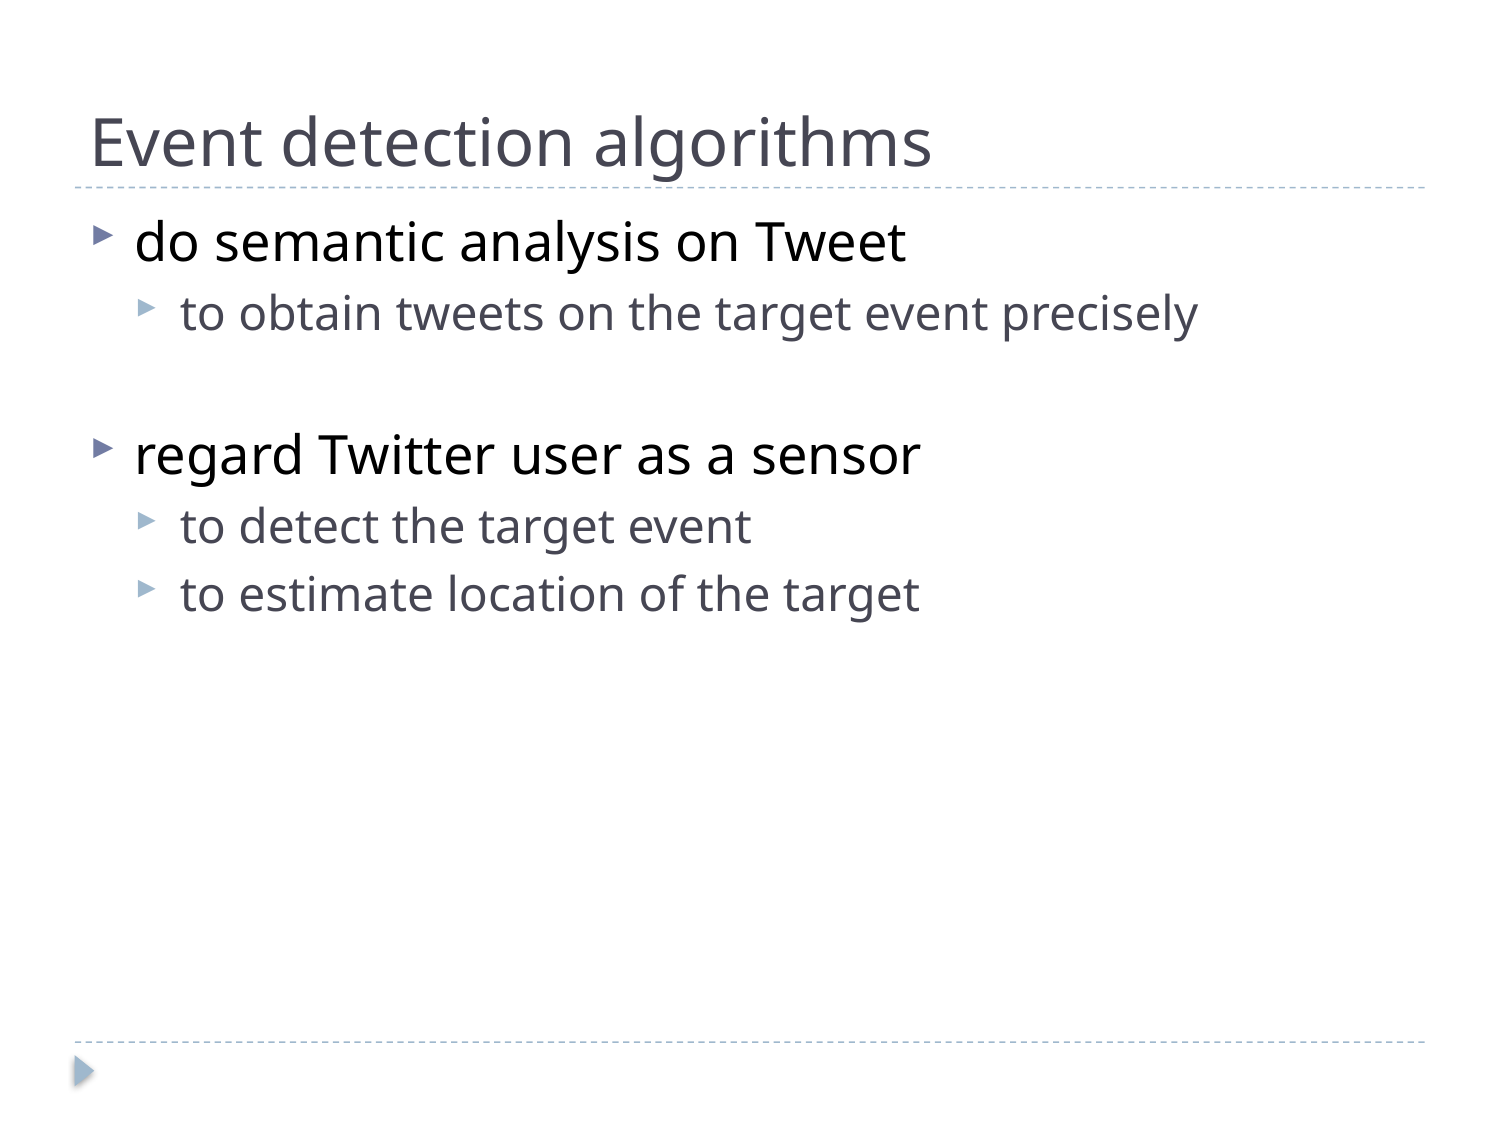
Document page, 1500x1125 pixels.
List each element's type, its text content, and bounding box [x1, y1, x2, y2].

title Event detection algorithms [75, 24, 1425, 188]
list do semantic analysis on Tweet to obtain tweets on the target event precisely regard Twitter user as a sensor to detect the target event to estimate location of the target [75, 200, 1425, 1010]
